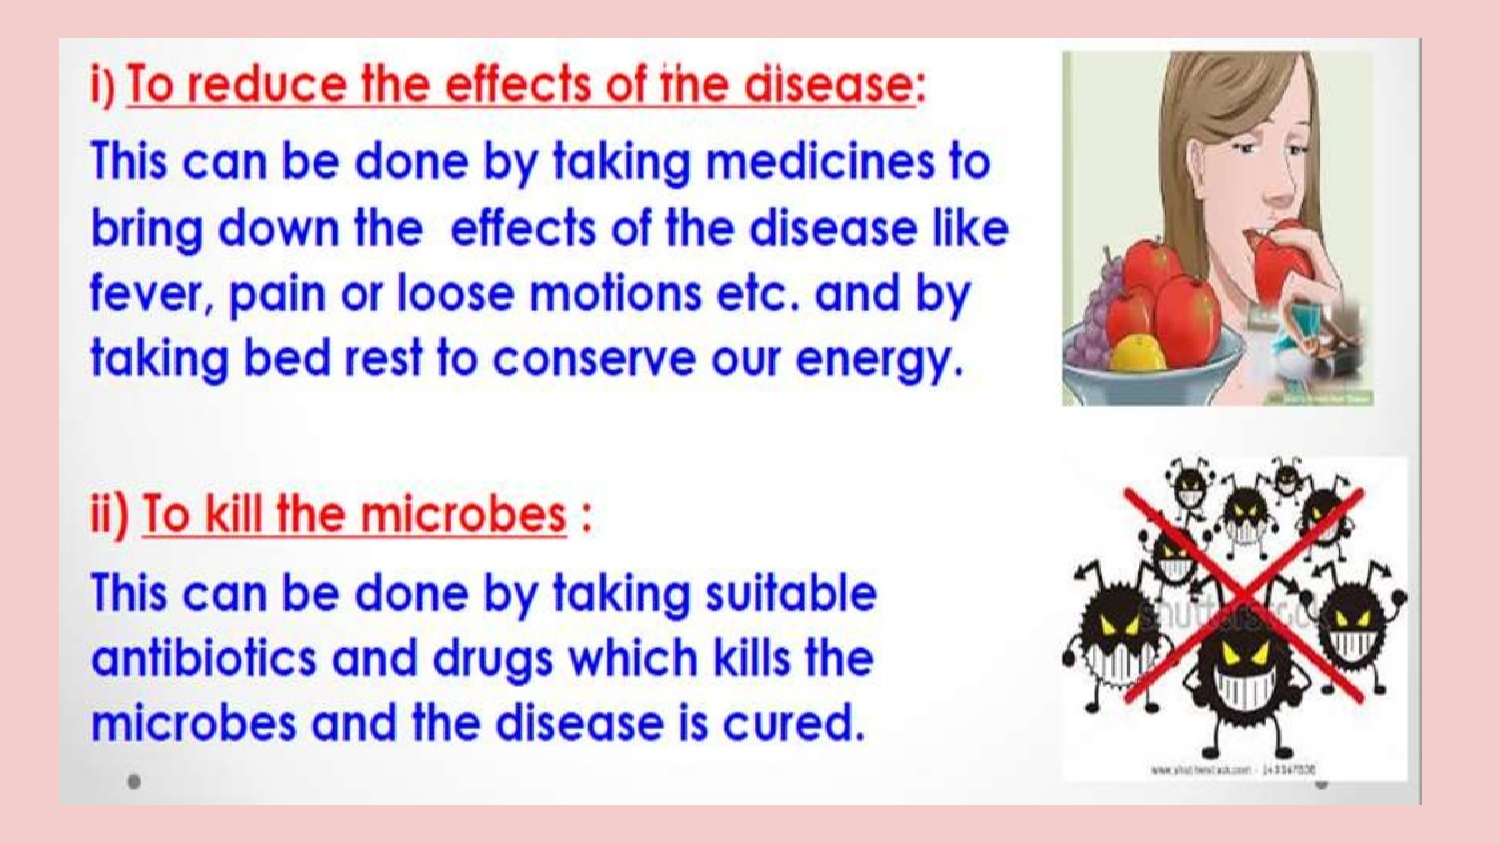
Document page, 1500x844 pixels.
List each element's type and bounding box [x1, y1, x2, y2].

picture [59, 38, 1422, 806]
